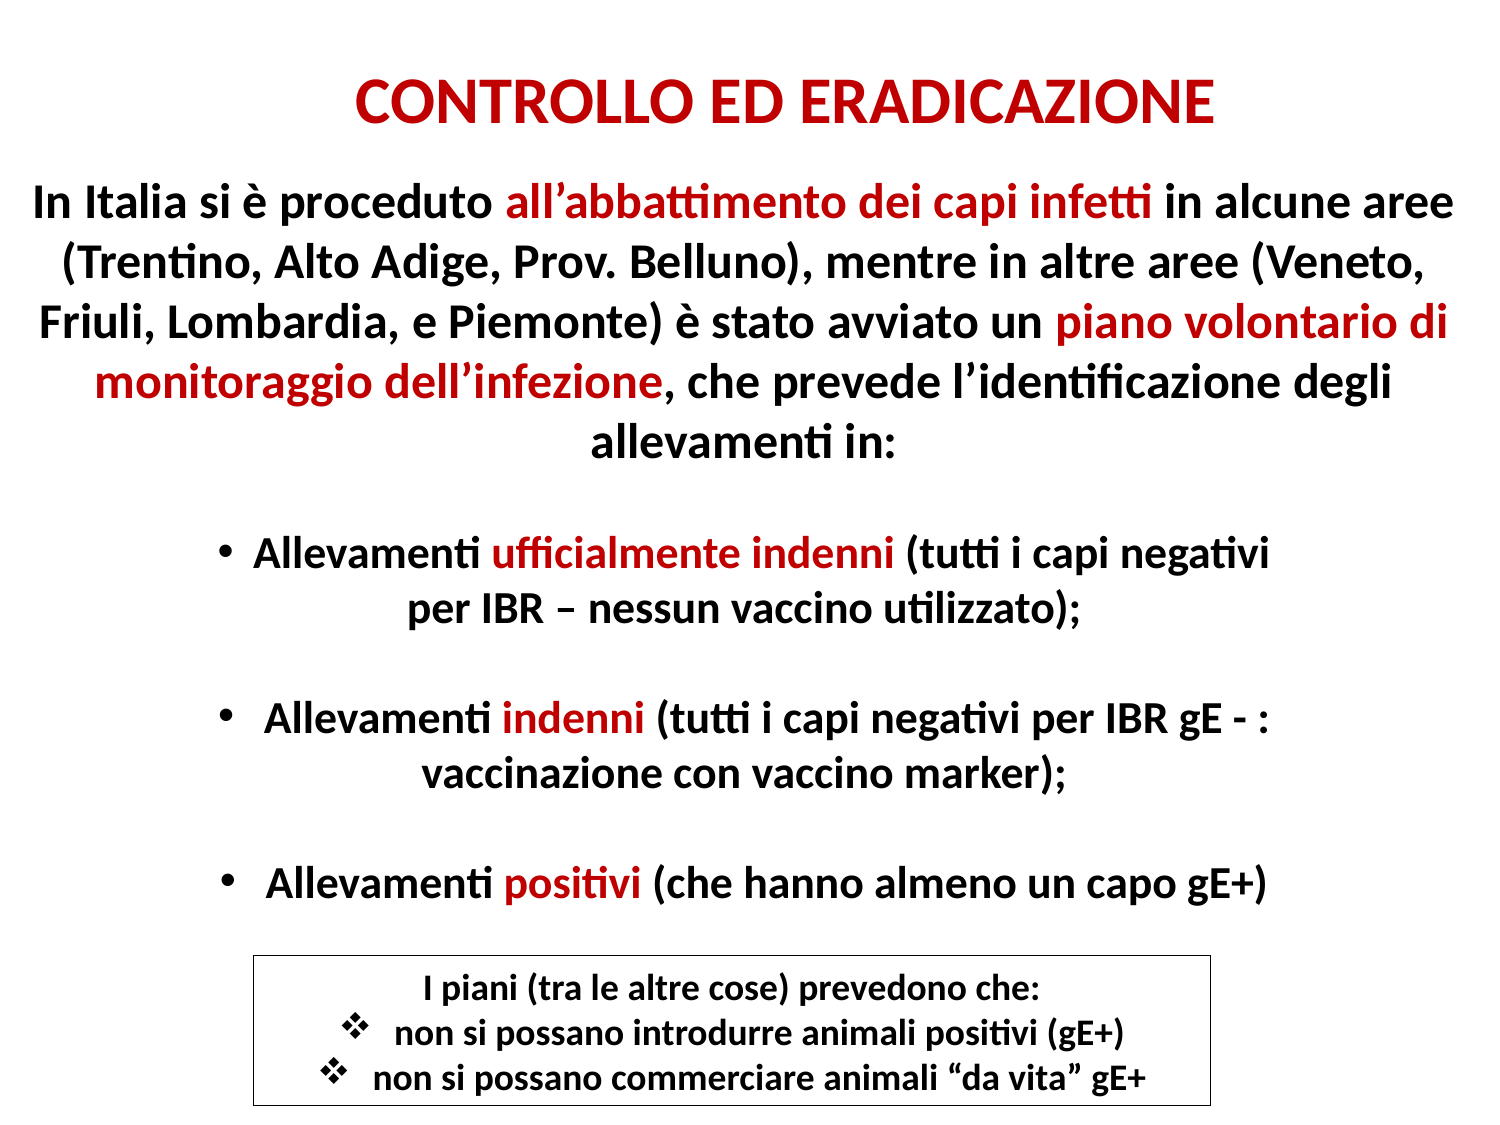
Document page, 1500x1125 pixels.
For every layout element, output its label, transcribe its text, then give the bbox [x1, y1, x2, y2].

text_box Allevamenti ufficialmente indenni (tutti i capi negativi per IBR – nessun vaccino utilizzato); Allevamenti indenni (tutti i capi negativi per IBR gE - : vaccinazione con vaccino marker); Allevamenti positivi (che hanno almeno un capo gE+) [29, 515, 1459, 915]
text_box CONTROLLO ED ERADICAZIONE [340, 49, 1232, 144]
text_box I piani (tra le altre cose) prevedono che: non si possano introdurre animali positivi (gE+) non si possano commerciare animali “da vita” gE+ [253, 955, 1211, 1106]
text_box In Italia si è proceduto all’abbattimento dei capi infetti in alcune aree (Trentino, Alto Adige, Prov. Belluno), mentre in altre aree (Veneto, Friuli, Lombardia, e Piemonte) è stato avviato un piano volontario di monitoraggio dell’infezione, che prevede l’identificazione degli allevamenti in: [5, 160, 1483, 476]
